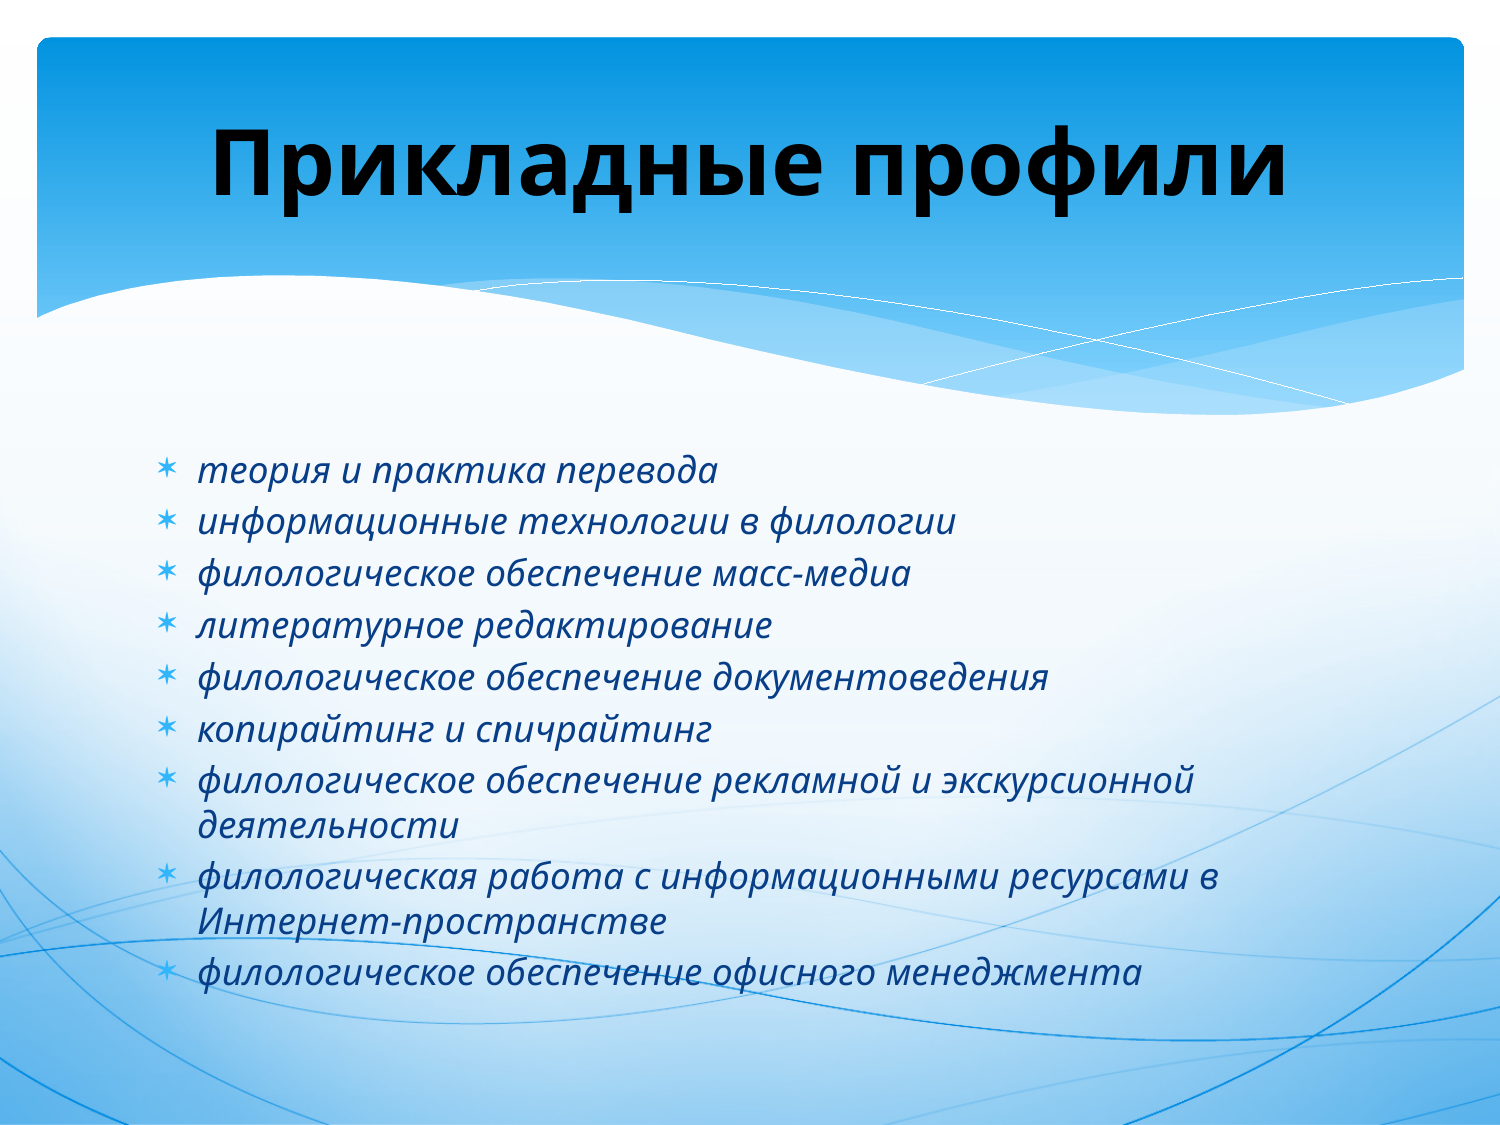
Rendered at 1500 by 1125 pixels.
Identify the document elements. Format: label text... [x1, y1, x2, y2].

list теория и практика перевода информационные технологии в филологии филологическое обеспечение масс-медиа литературное редактирование филологическое обеспечение документоведения копирайтинг и спичрайтинг филологическое обеспечение рекламной и экскурсионной деятельности филологическая работа с информационными ресурсами в Интернет-пространстве филологическое обеспечение офисного менеджмента [143, 438, 1359, 1005]
title Прикладные профили [75, 55, 1425, 261]
